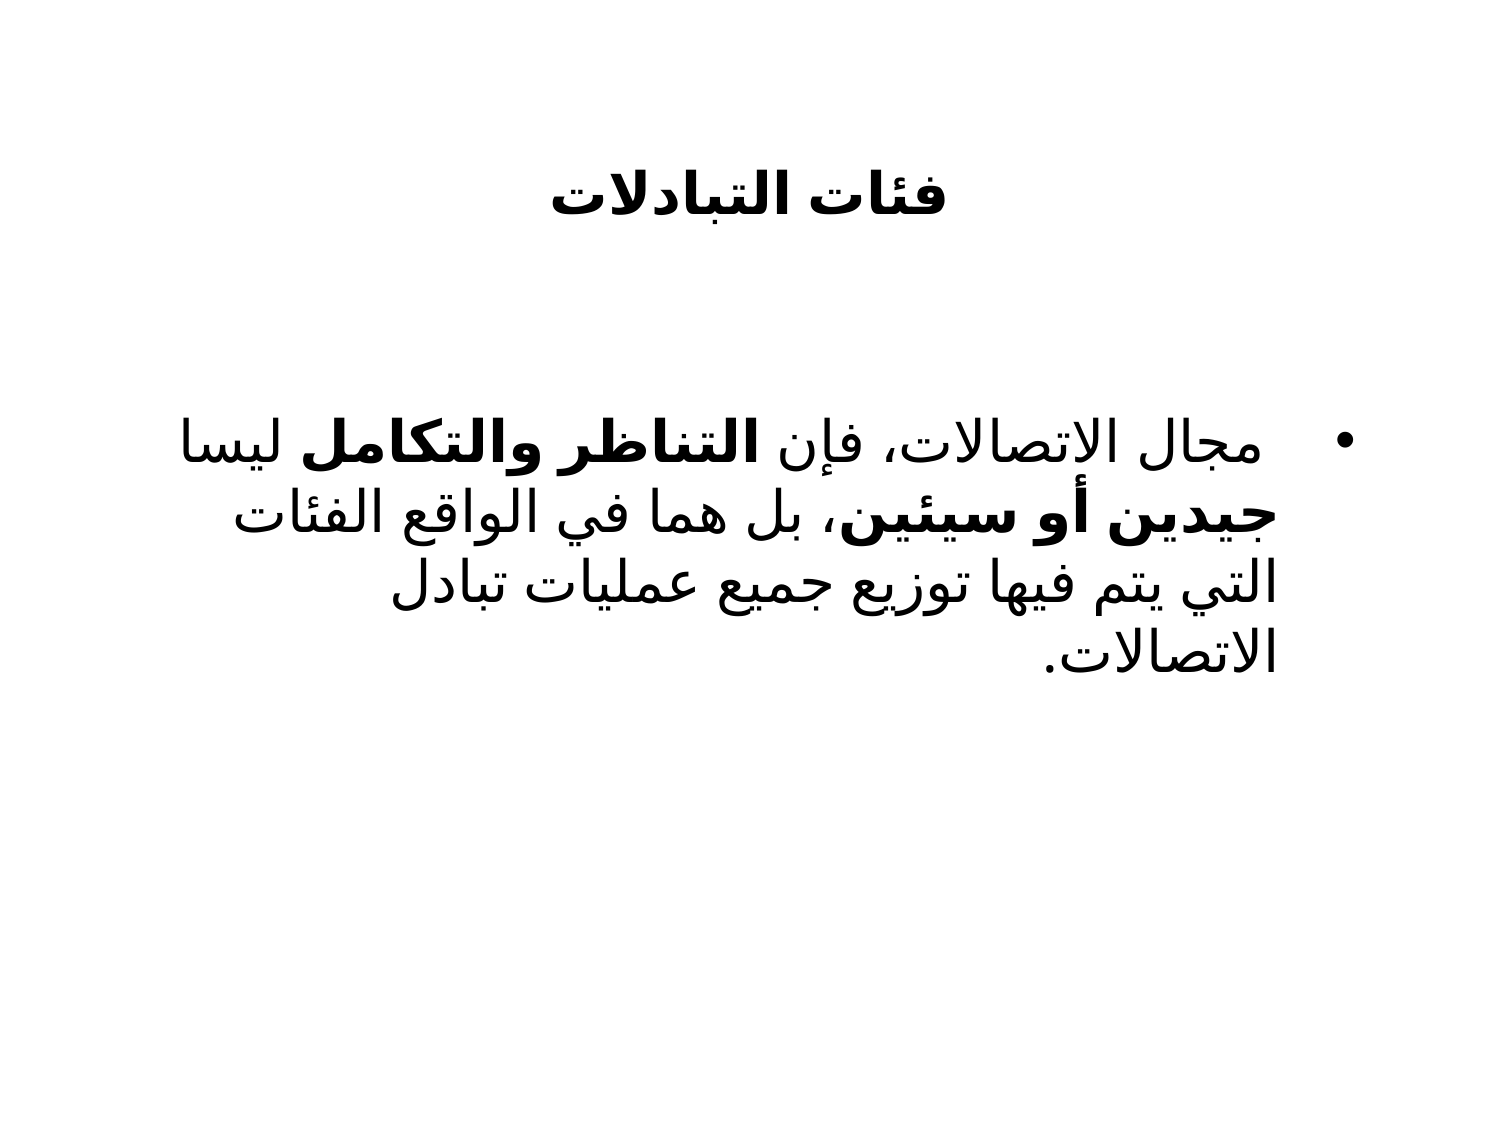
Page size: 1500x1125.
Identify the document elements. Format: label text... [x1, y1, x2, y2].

text_box فئات التبادلات [374, 149, 1125, 234]
text_box مجال الاتصالات، فإن التناظر والتكامل ليسا جيدين أو سيئين، بل هما في الواقع الفئات التي يتم فيها توزيع جميع عمليات تبادل الاتصالات. [129, 397, 1371, 692]
